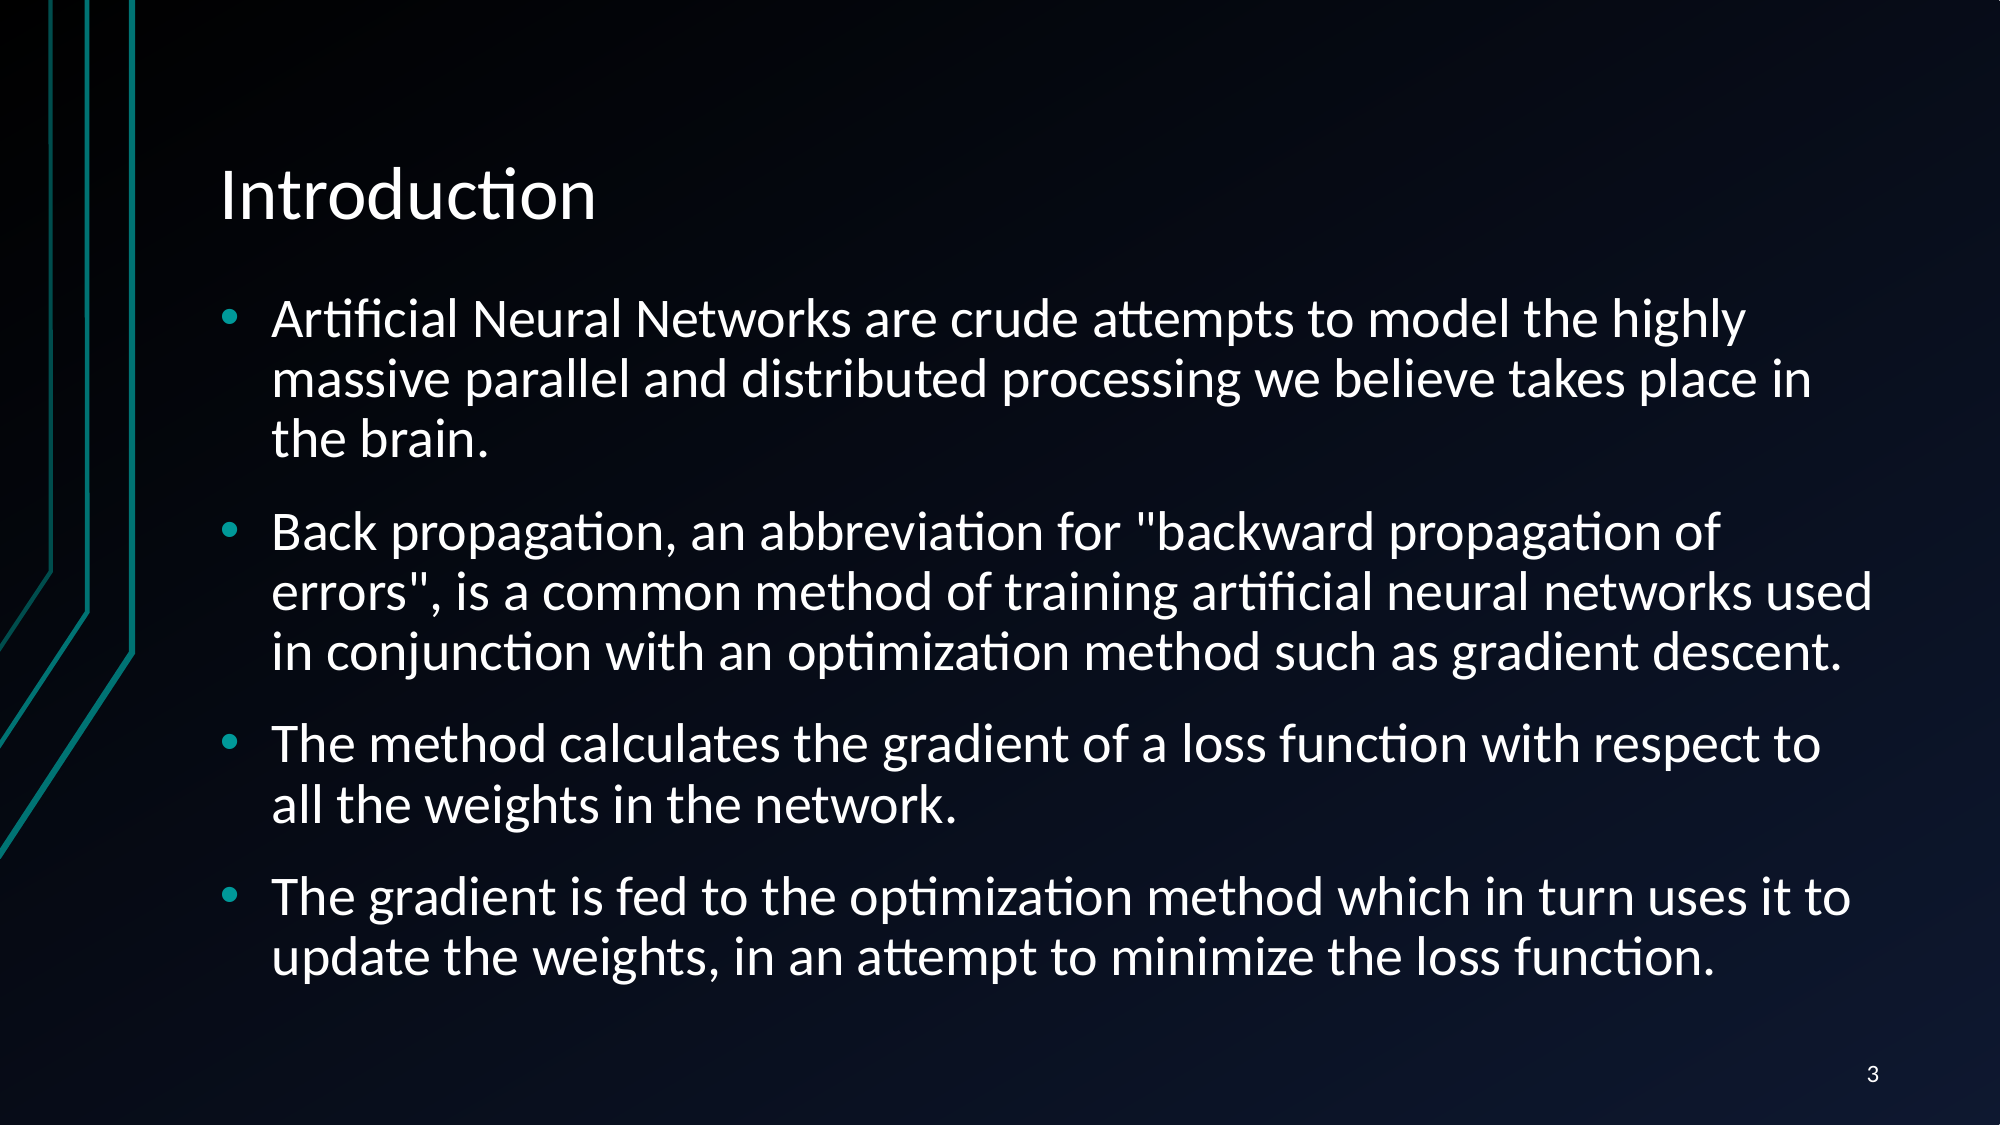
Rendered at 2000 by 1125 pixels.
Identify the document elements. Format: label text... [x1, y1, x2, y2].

list Artificial Neural Networks are crude attempts to model the highly massive parallel and distributed processing we believe takes place in the brain. Back propagation, an abbreviation for "backward propagation of errors", is a common method of training artificial neural networks used in conjunction with an optimization method such as gradient descent. The method calculates the gradient of a loss function with respect to all the weights in the network. The gradient is fed to the optimization method which in turn uses it to update the weights, in an attempt to minimize the loss function. [199, 279, 1900, 1012]
title Introduction [199, 45, 1900, 246]
slide_number 3 [1732, 1042, 1900, 1103]
